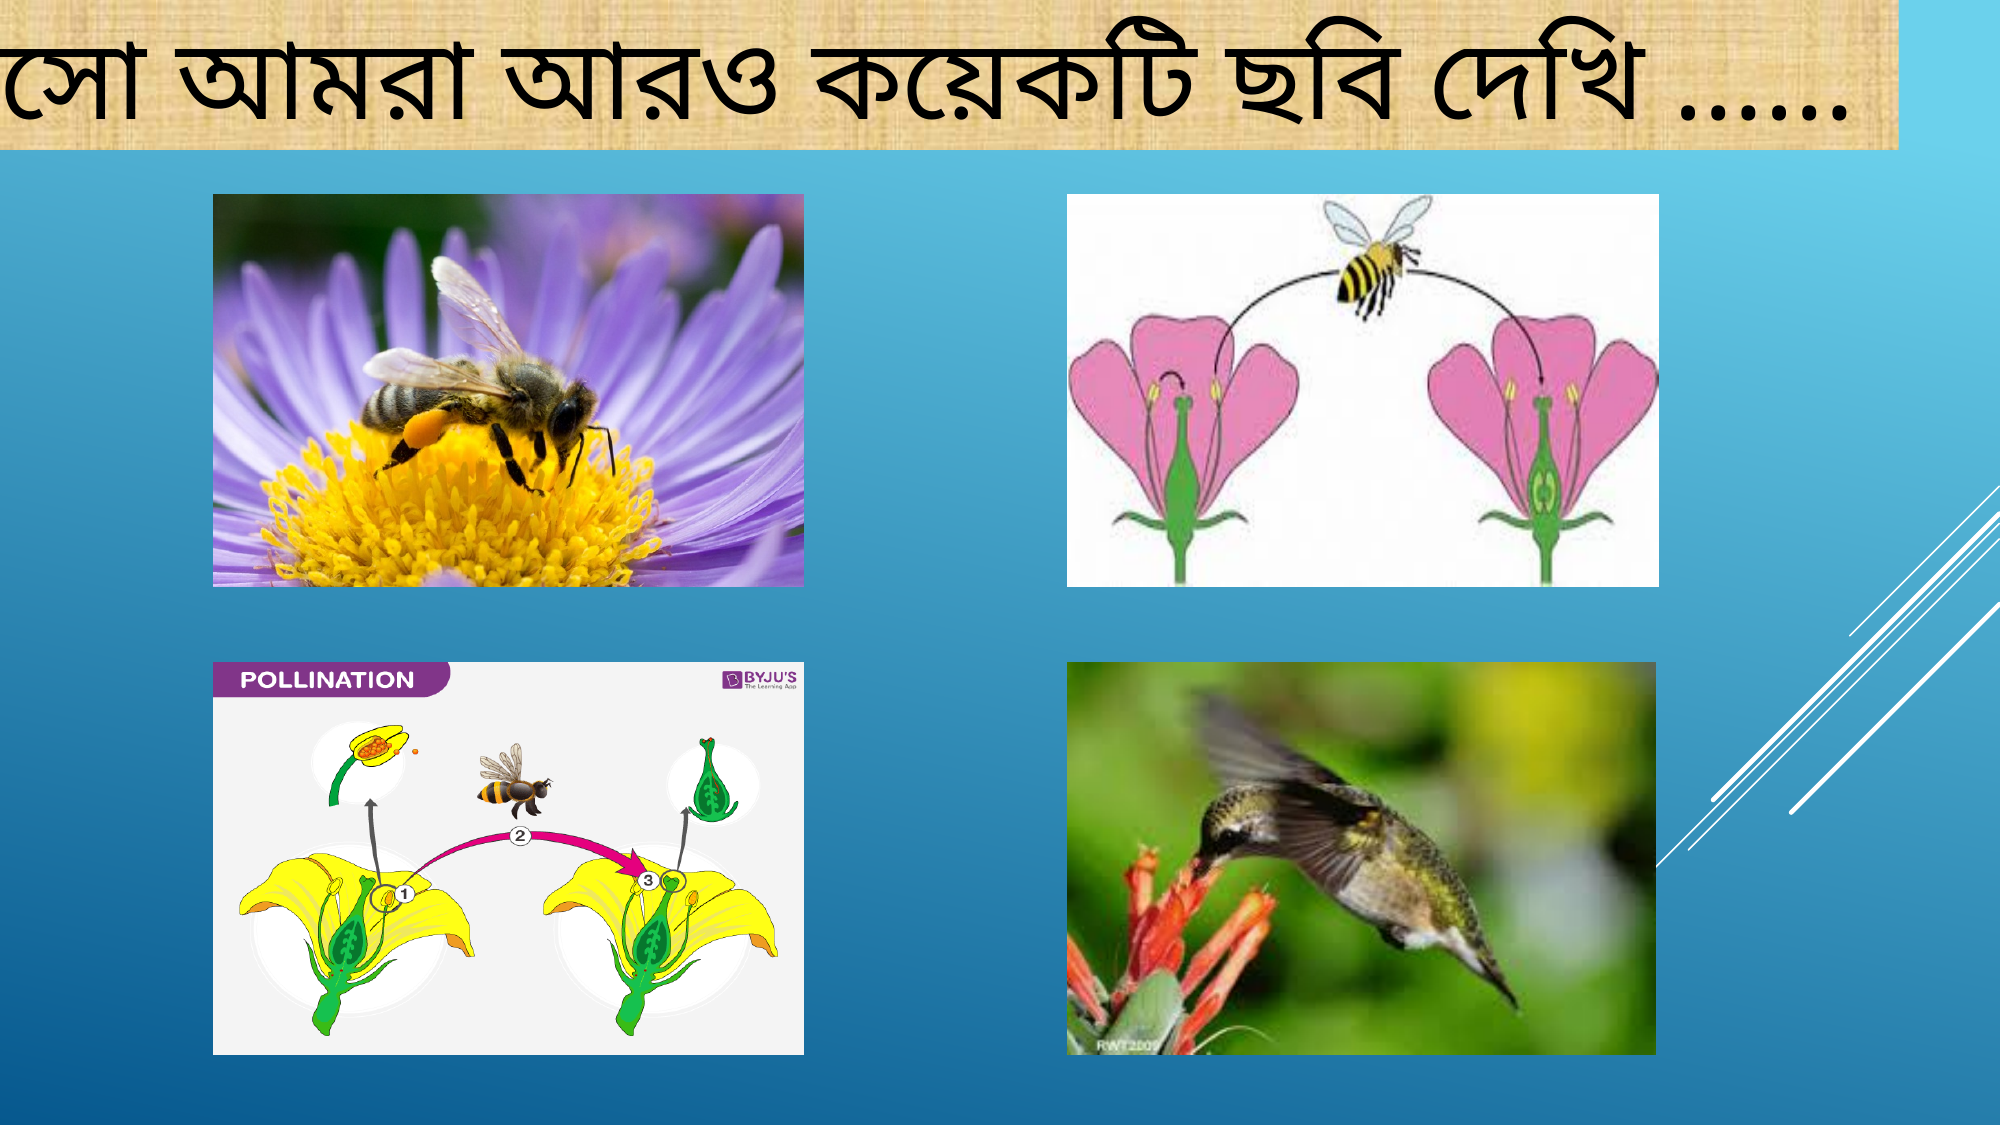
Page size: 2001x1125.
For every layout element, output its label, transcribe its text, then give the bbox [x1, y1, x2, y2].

picture [213, 194, 805, 587]
picture [1067, 661, 1656, 1055]
picture [1067, 194, 1659, 587]
picture [213, 661, 805, 1055]
text_box এসো আমরা আরও কয়েকটি ছবি দেখি …… [0, 0, 1899, 150]
